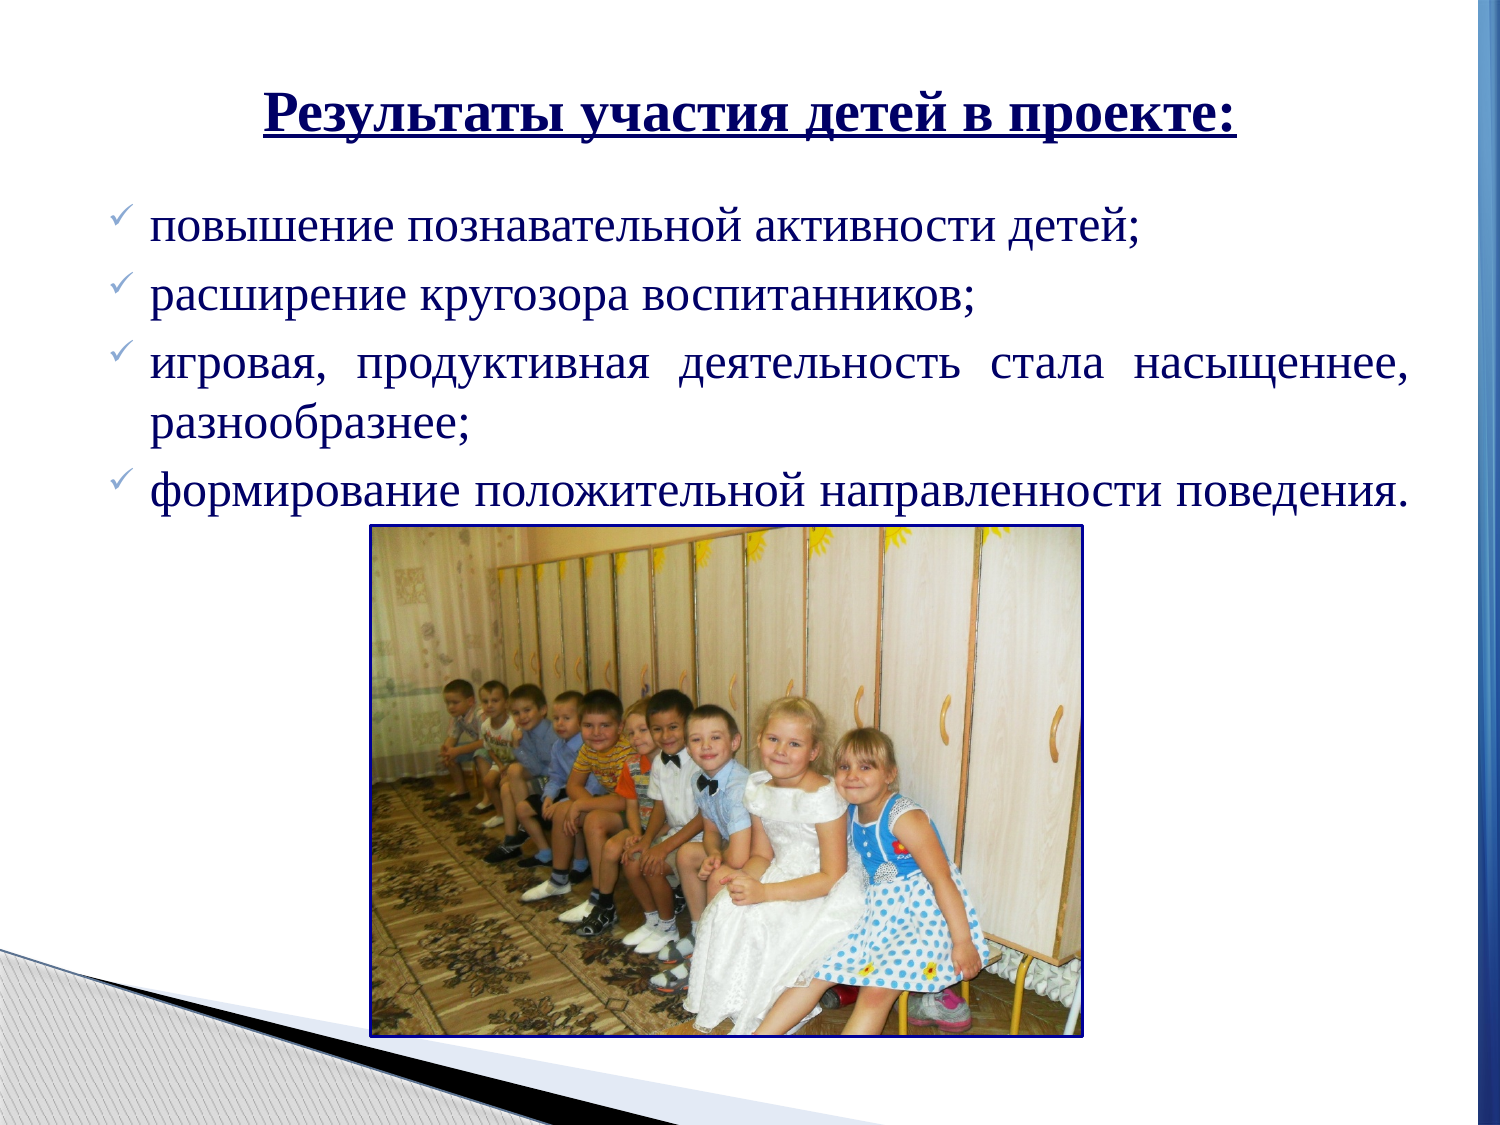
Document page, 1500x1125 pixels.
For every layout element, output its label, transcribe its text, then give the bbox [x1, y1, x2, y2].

list повышение познавательной активности детей; расширение кругозора воспитанников; игровая, продуктивная деятельность стала насыщеннее, разнообразнее; формирование положительной направленности поведения. [75, 184, 1425, 986]
picture [1477, 0, 1500, 1125]
picture [371, 526, 1081, 1036]
title Результаты участия детей в проекте: [75, 42, 1425, 173]
